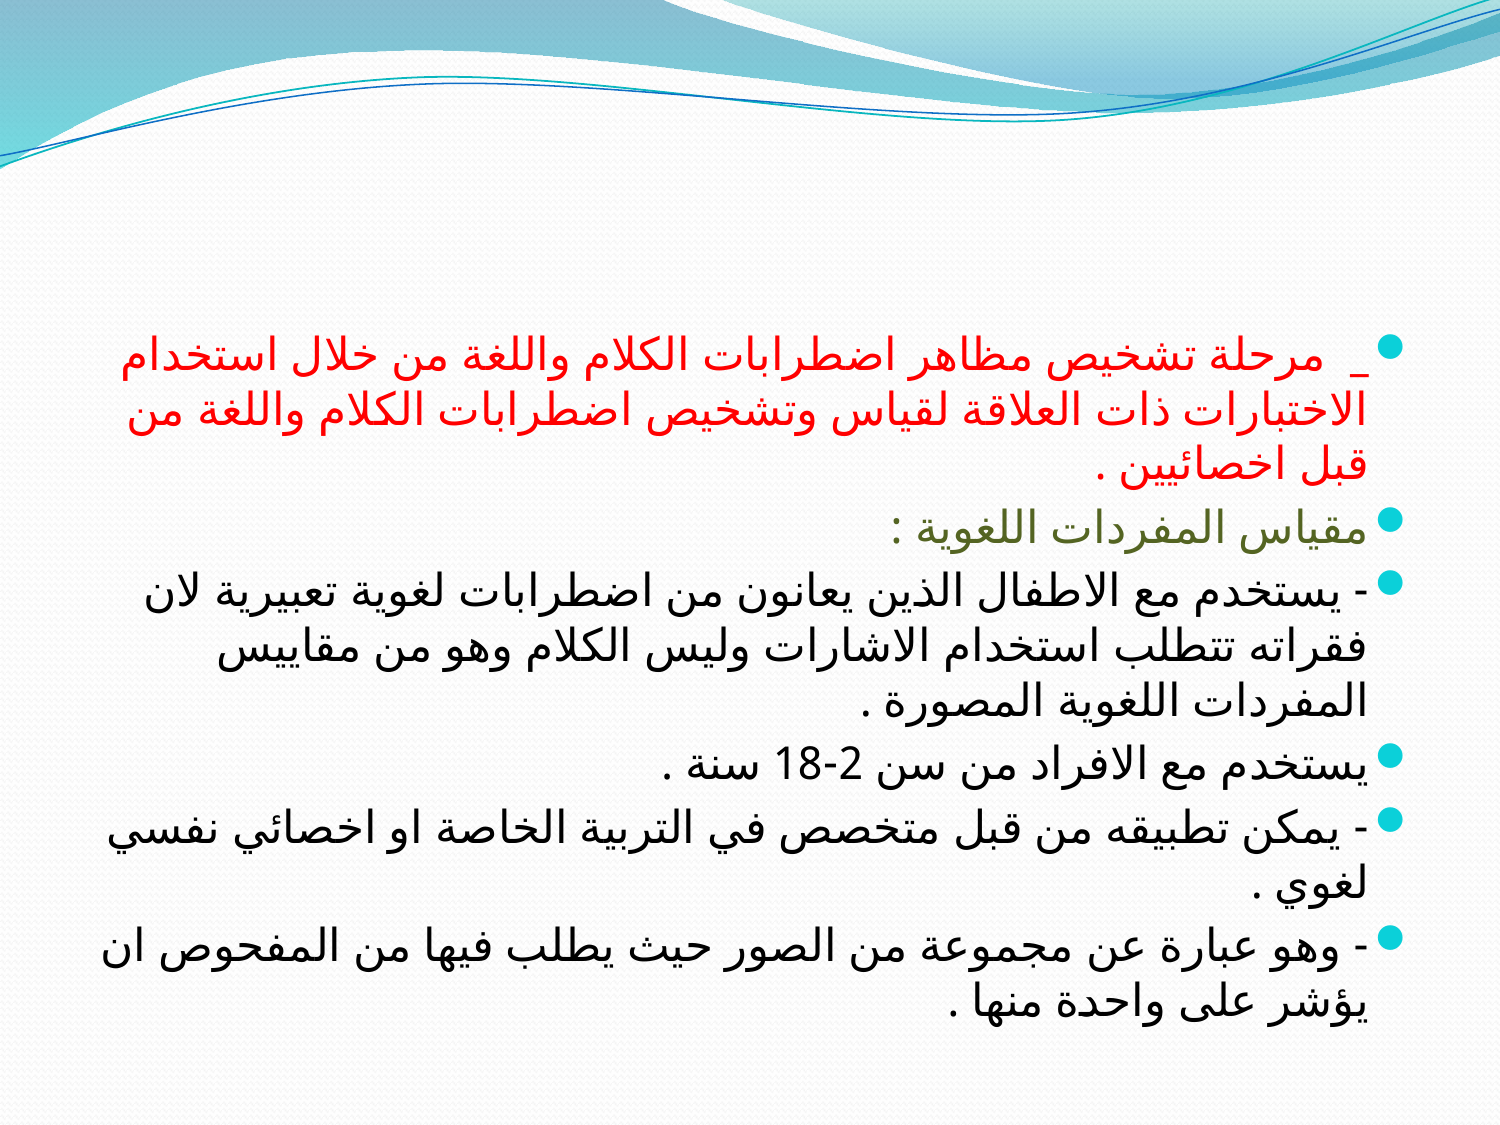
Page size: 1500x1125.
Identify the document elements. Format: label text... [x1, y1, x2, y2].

list _ مرحلة تشخيص مظاهر اضطرابات الكلام واللغة من خلال استخدام الاختبارات ذات العلاقة لقياس وتشخيص اضطرابات الكلام واللغة من قبل اخصائيين . مقياس المفردات اللغوية : - يستخدم مع الاطفال الذين يعانون من اضطرابات لغوية تعبيرية لان فقراته تتطلب استخدام الاشارات وليس الكلام وهو من مقاييس المفردات اللغوية المصورة . يستخدم مع الافراد من سن 2-18 سنة . - يمكن تطبيقه من قبل متخصص في التربية الخاصة او اخصائي نفسي لغوي . - وهو عبارة عن مجموعة من الصور حيث يطلب فيها من المفحوص ان يؤشر على واحدة منها . [75, 317, 1425, 1038]
